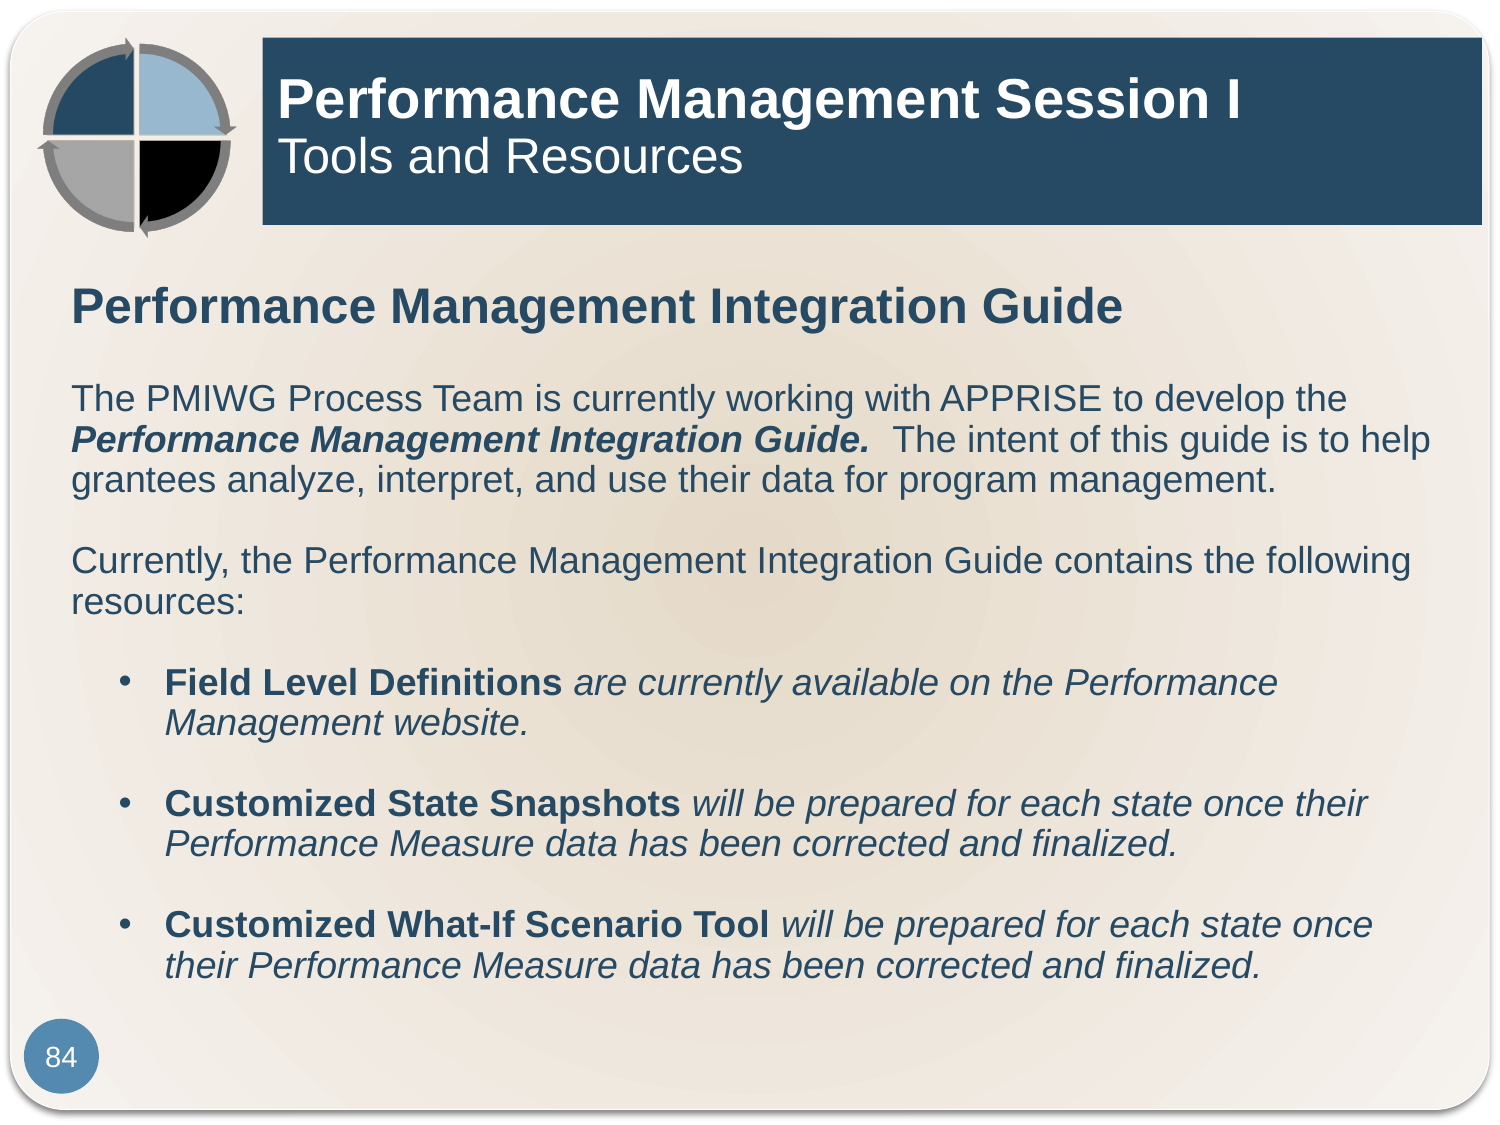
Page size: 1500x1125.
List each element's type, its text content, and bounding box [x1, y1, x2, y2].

slide_number 84 [23, 1018, 99, 1094]
picture [28, 35, 242, 243]
title Performance Management Session I Tools and Resources [262, 37, 1482, 225]
text_box Performance Management Integration Guide The PMIWG Process Team is currently working with APPRISE to develop the Performance Management Integration Guide. The intent of this guide is to help grantees analyze, interpret, and use their data for program management. Currently, the Performance Management Integration Guide contains the following resources: Field Level Definitions are currently available on the Performance Management website. Customized State Snapshots will be prepared for each state once their Performance Measure data has been corrected and finalized. Customized What-If Scenario Tool will be prepared for each state once their Performance Measure data has been corrected and finalized. [56, 273, 1469, 994]
